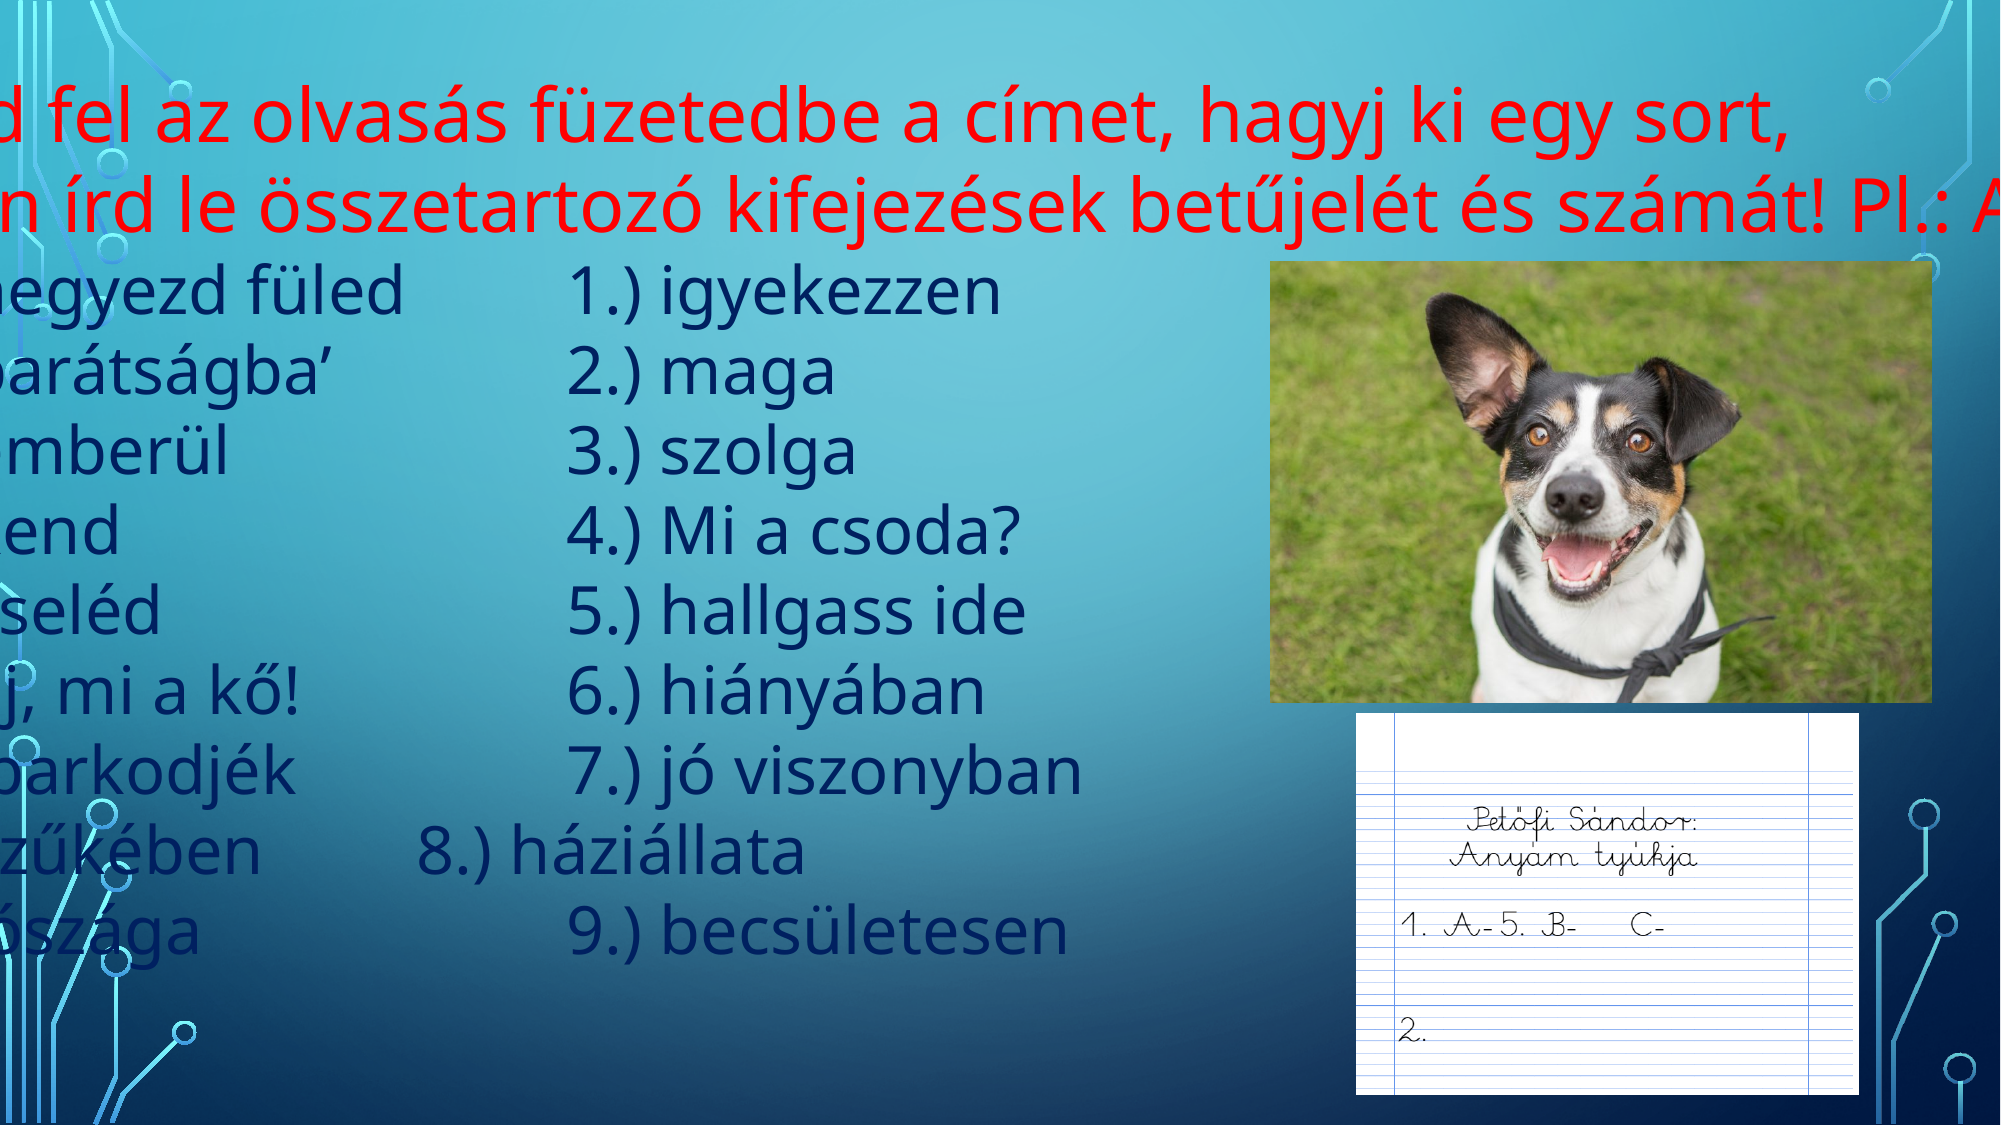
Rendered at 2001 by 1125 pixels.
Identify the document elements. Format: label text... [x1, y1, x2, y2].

picture [1270, 261, 1933, 703]
text_box 1. Írd fel az olvasás füzetedbe a címet, hagyj ki egy sort, Aztán írd le összetartozó kifejezések betűjelét és számát! Pl.: A – 5. hegyezd füled 1.) igyekezzen barátságba’ 2.) maga emberül 3.) szolga kend 4.) Mi a csoda? cseléd 5.) hallgass ide Ej, mi a kő! 6.) hiányában iparkodjék 7.) jó viszonyban szűkében 8.) háziállata jószága 9.) becsületesen [0, 60, 2000, 975]
picture [1356, 712, 1859, 1095]
